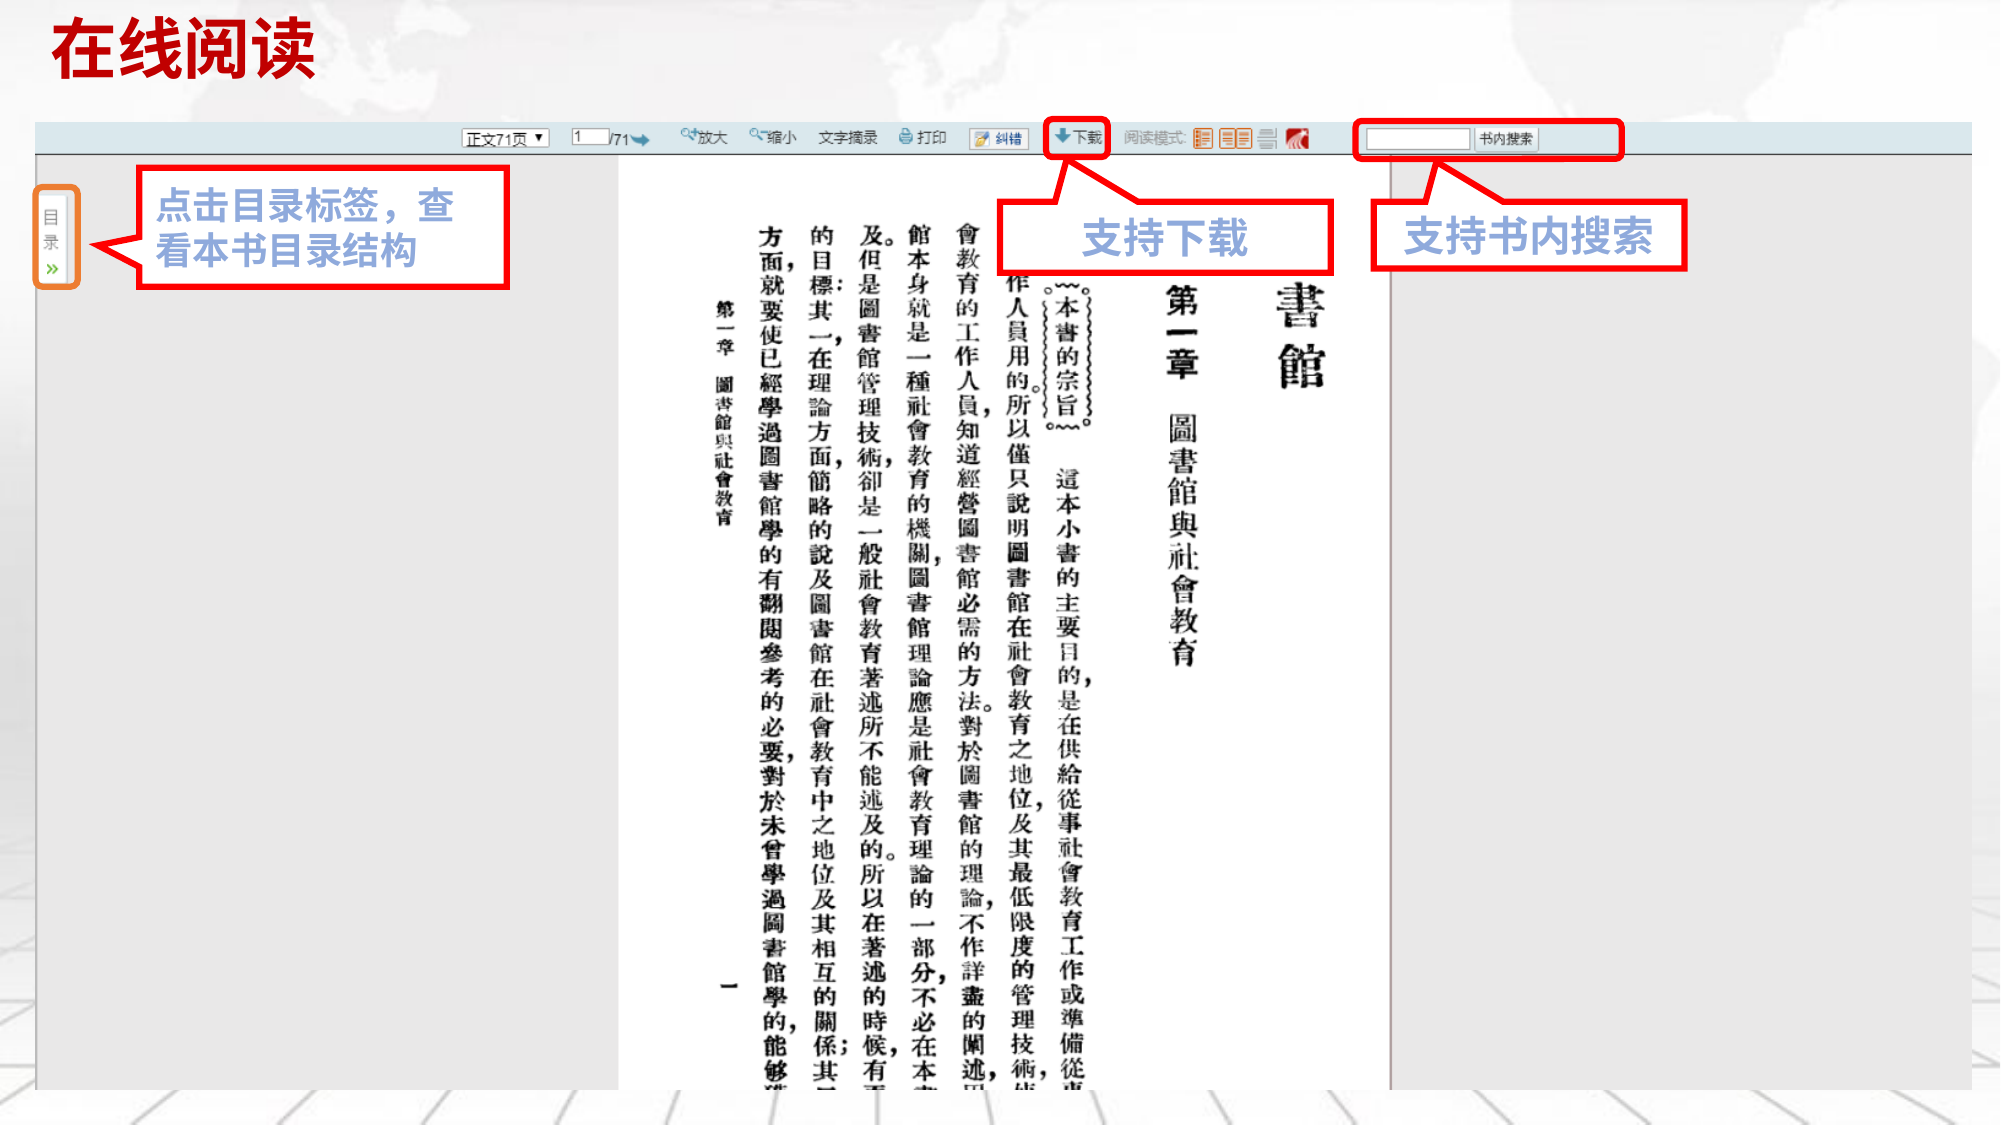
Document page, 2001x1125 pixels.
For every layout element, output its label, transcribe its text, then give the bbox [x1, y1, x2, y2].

text_box [1045, 118, 1108, 122]
picture [0, 0, 2001, 1125]
text_box 在线阅读 [35, 0, 350, 95]
